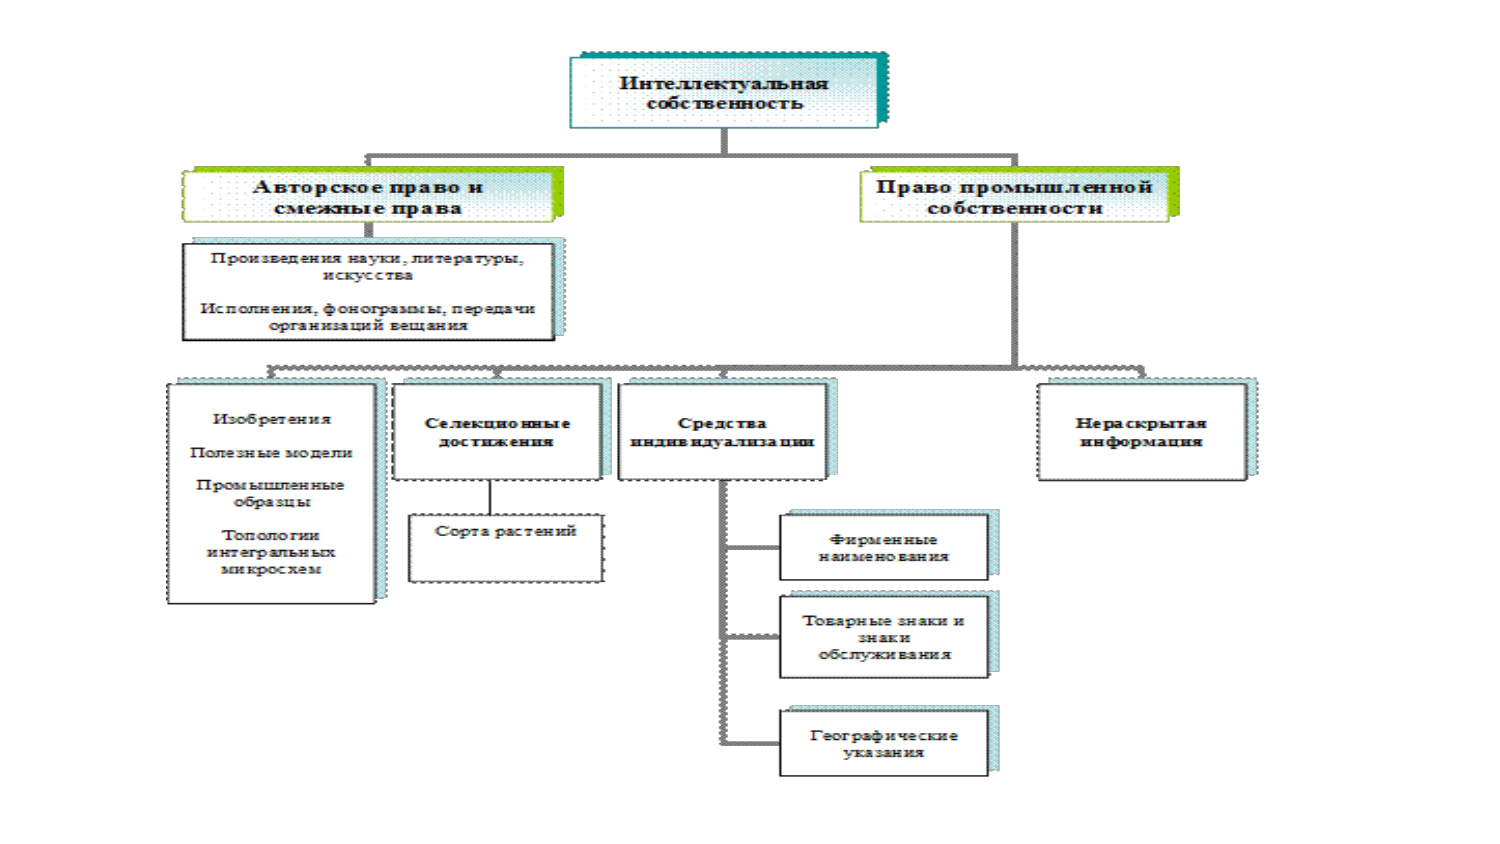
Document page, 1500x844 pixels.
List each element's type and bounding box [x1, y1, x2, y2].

list [166, 25, 1460, 844]
